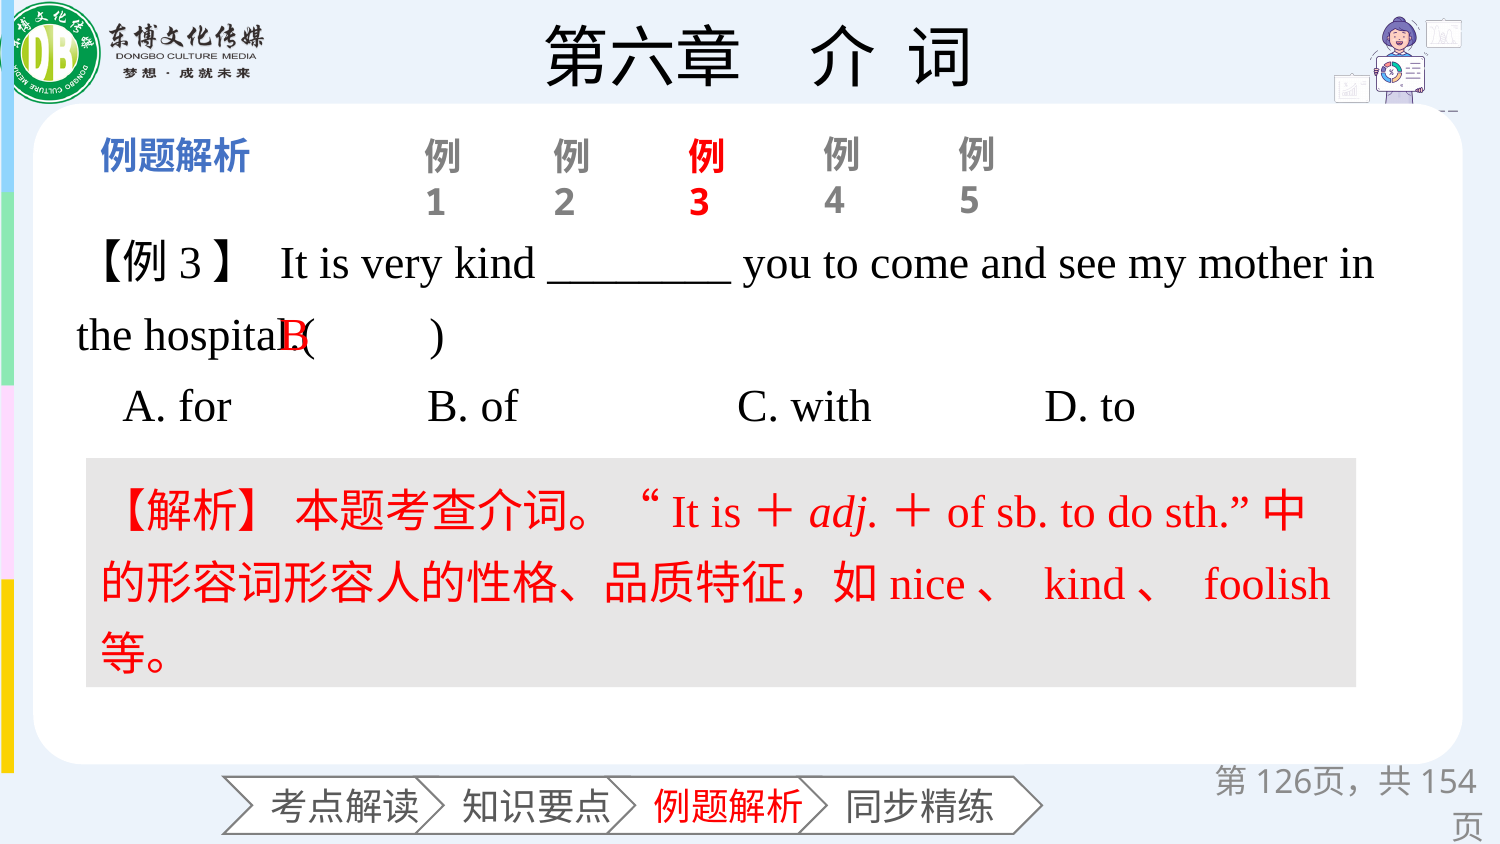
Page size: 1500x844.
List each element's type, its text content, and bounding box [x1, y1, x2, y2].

text_box 例3 [673, 125, 770, 230]
text_box 例2 [538, 125, 635, 230]
picture [14, 1, 265, 104]
text_box 例1 [409, 125, 499, 230]
text_box 【例3】 It is very kind ________ you to come and see my mother in the hospital.( ) A. for B. of C. with D. to [61, 209, 1439, 440]
text_box 例5 [943, 123, 1040, 229]
slide_number 第页，共154页 [1195, 780, 1500, 826]
picture [1312, 0, 1487, 131]
text_box 例4 [808, 123, 905, 229]
text_box 【解析】 本题考查介词。“It is＋adj.＋of sb. to do sth.”中的形容词形容人的性格、品质特征，如nice、 kind、 foolish等。 [86, 458, 1357, 688]
text_box B [264, 296, 329, 367]
